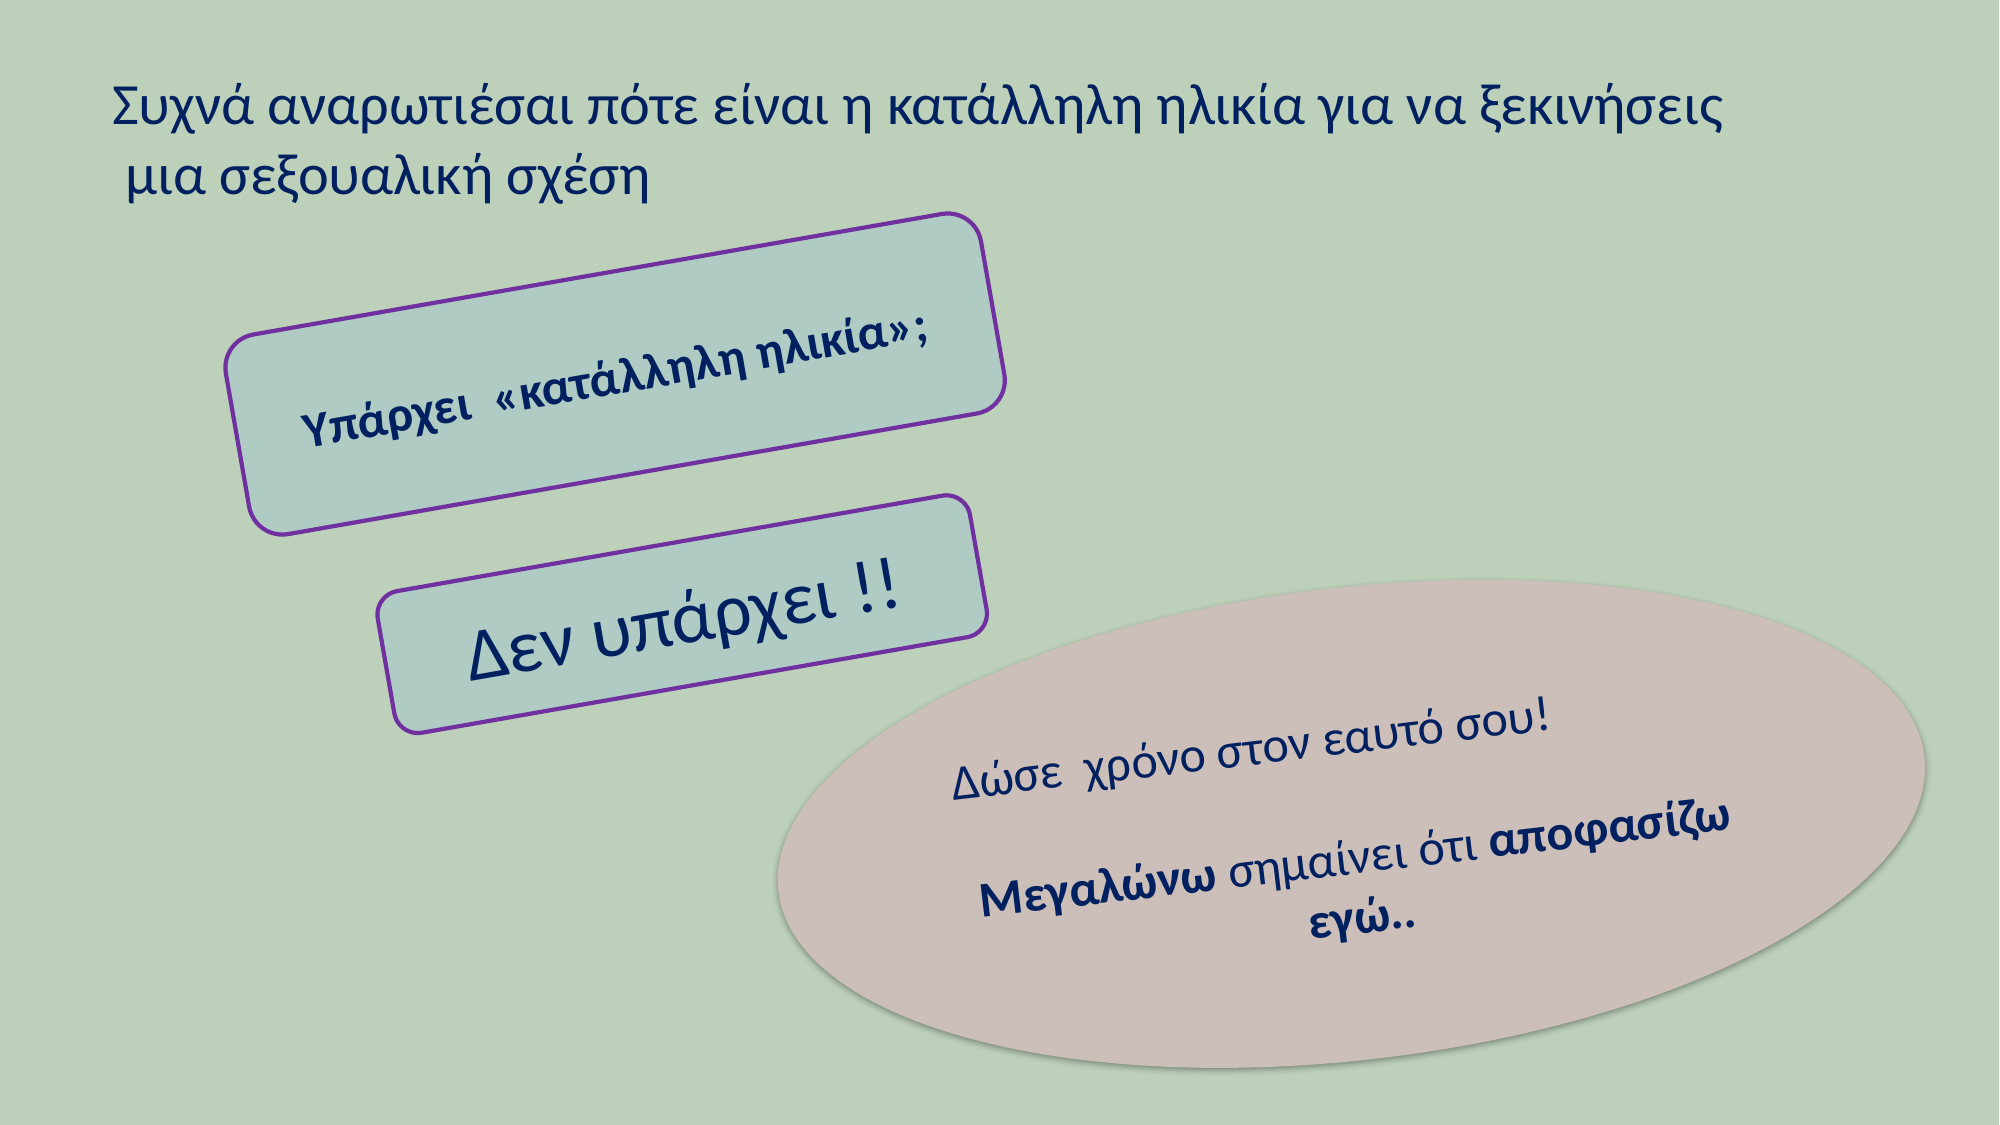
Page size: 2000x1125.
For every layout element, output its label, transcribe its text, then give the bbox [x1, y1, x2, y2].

text_box Υπάρχει «κατάλληλη ηλικία»; [223, 211, 1007, 537]
text_box Δεν υπάρχει !! [375, 493, 990, 736]
text_box Συχνά αναρωτιέσαι πότε είναι η κατάλληλη ηλικία για να ξεκινήσεις μια σεξουαλική σχέση [97, 58, 1744, 214]
text_box Δώσε χρόνο στον εαυτό σου! Μεγαλώνω σημαίνει ότι αποφασίζω εγώ.. [777, 579, 1926, 1068]
